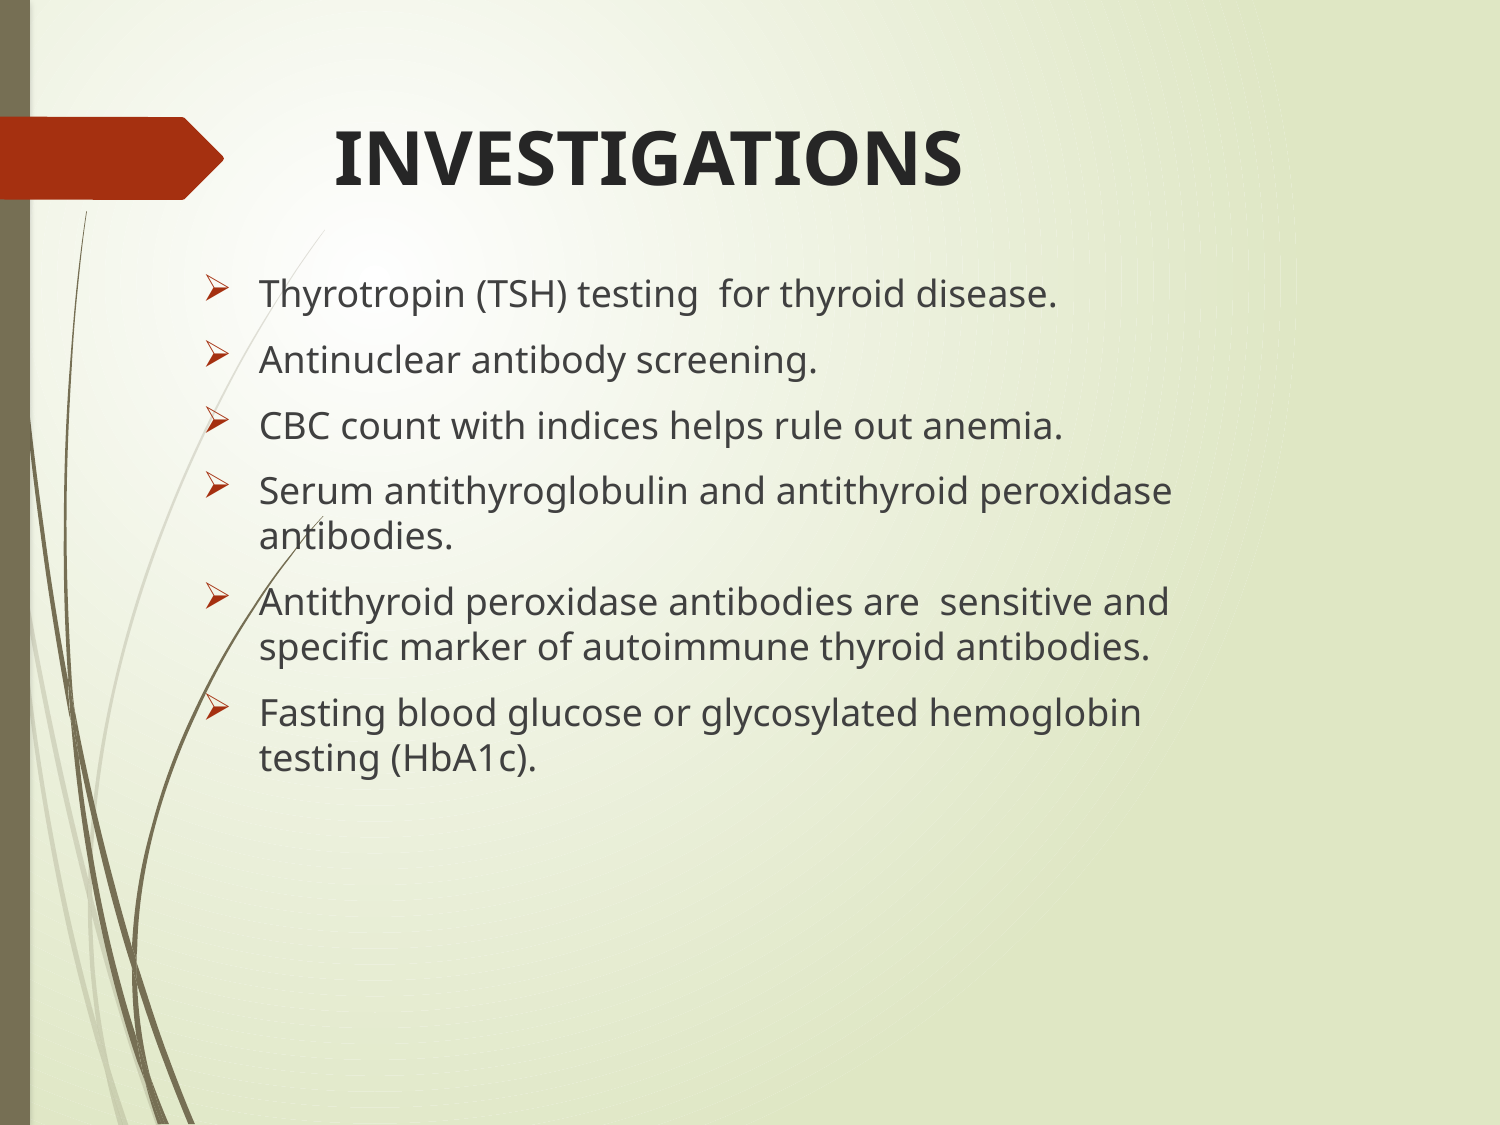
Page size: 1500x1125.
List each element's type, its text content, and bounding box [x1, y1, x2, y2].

list Thyrotropin (TSH) testing for thyroid disease. Antinuclear antibody screening. CBC count with indices helps rule out anemia. Serum antithyroglobulin and antithyroid peroxidase antibodies. Antithyroid peroxidase antibodies are sensitive and specific marker of autoimmune thyroid antibodies. Fasting blood glucose or glycosylated hemoglobin testing (HbA1c). [187, 262, 1269, 883]
title INVESTIGATIONS [319, 12, 1400, 223]
